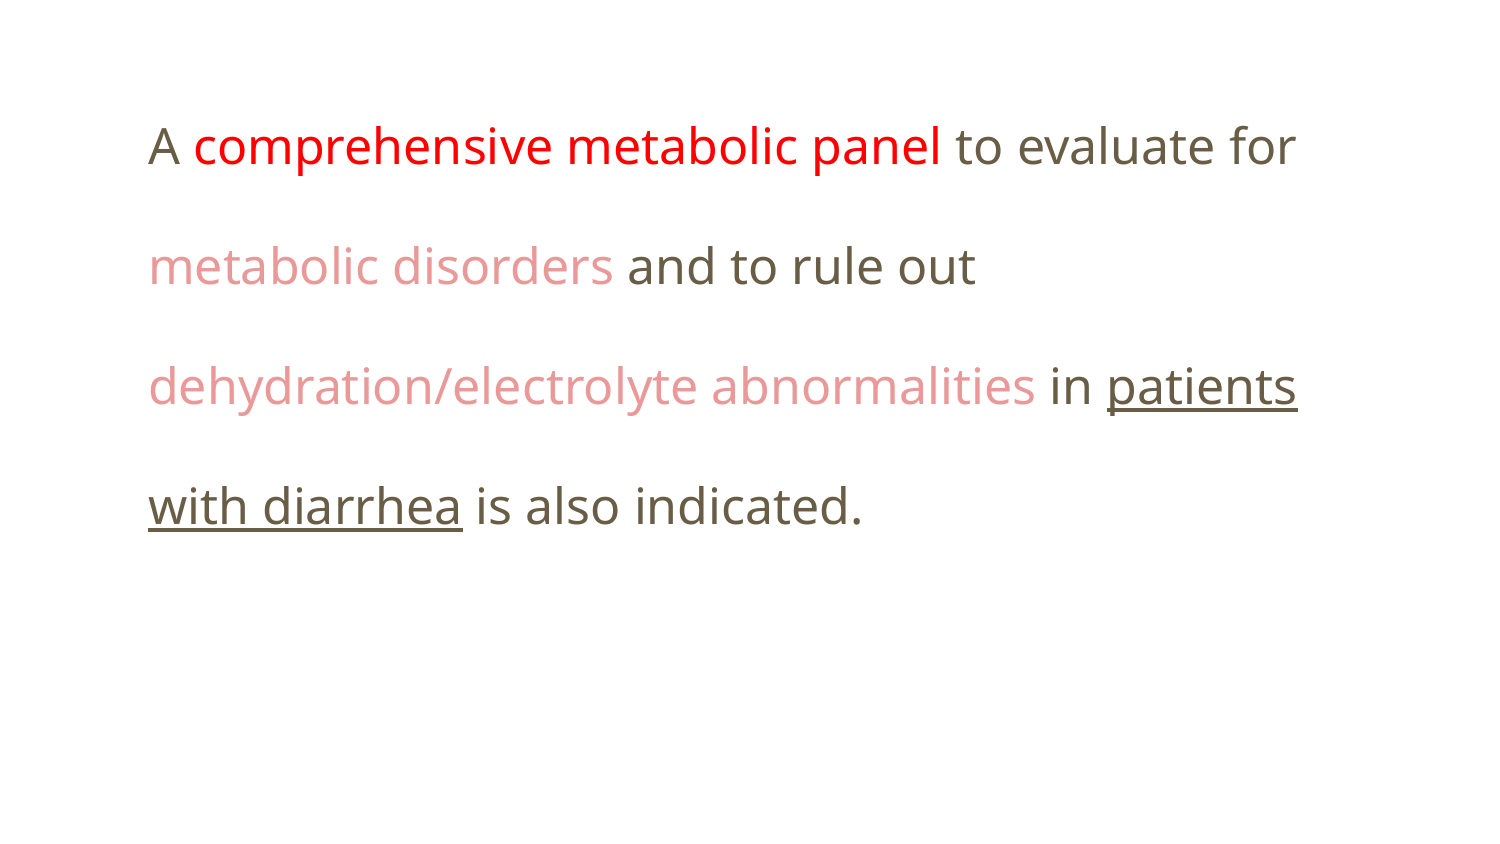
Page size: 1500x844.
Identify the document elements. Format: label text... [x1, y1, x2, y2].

list A comprehensive metabolic panel to evaluate for metabolic disorders and to rule out dehydration/electrolyte abnormalities in patients with diarrhea is also indicated. [133, 39, 1367, 804]
